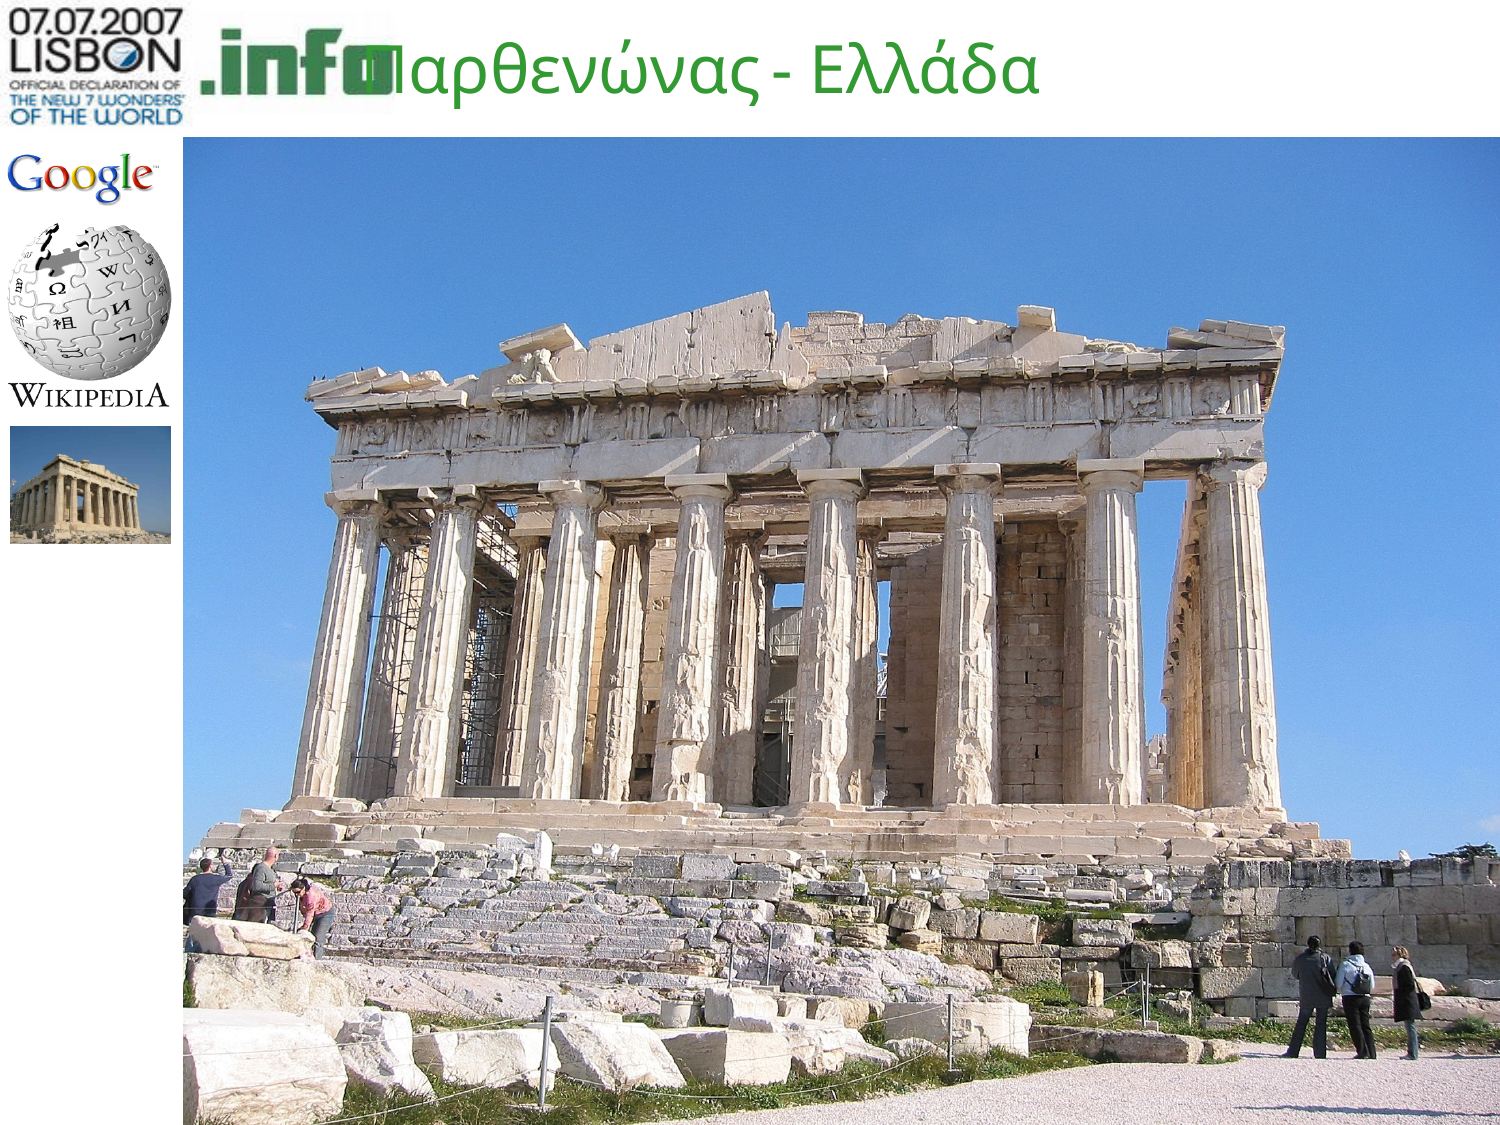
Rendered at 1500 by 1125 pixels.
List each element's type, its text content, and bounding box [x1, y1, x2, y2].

picture [5, 148, 160, 213]
picture [182, 136, 1500, 1125]
picture [0, 0, 397, 135]
text_box Παρθενώνας - Ελλάδα [401, 19, 1069, 114]
picture [10, 426, 171, 544]
picture [0, 219, 179, 410]
